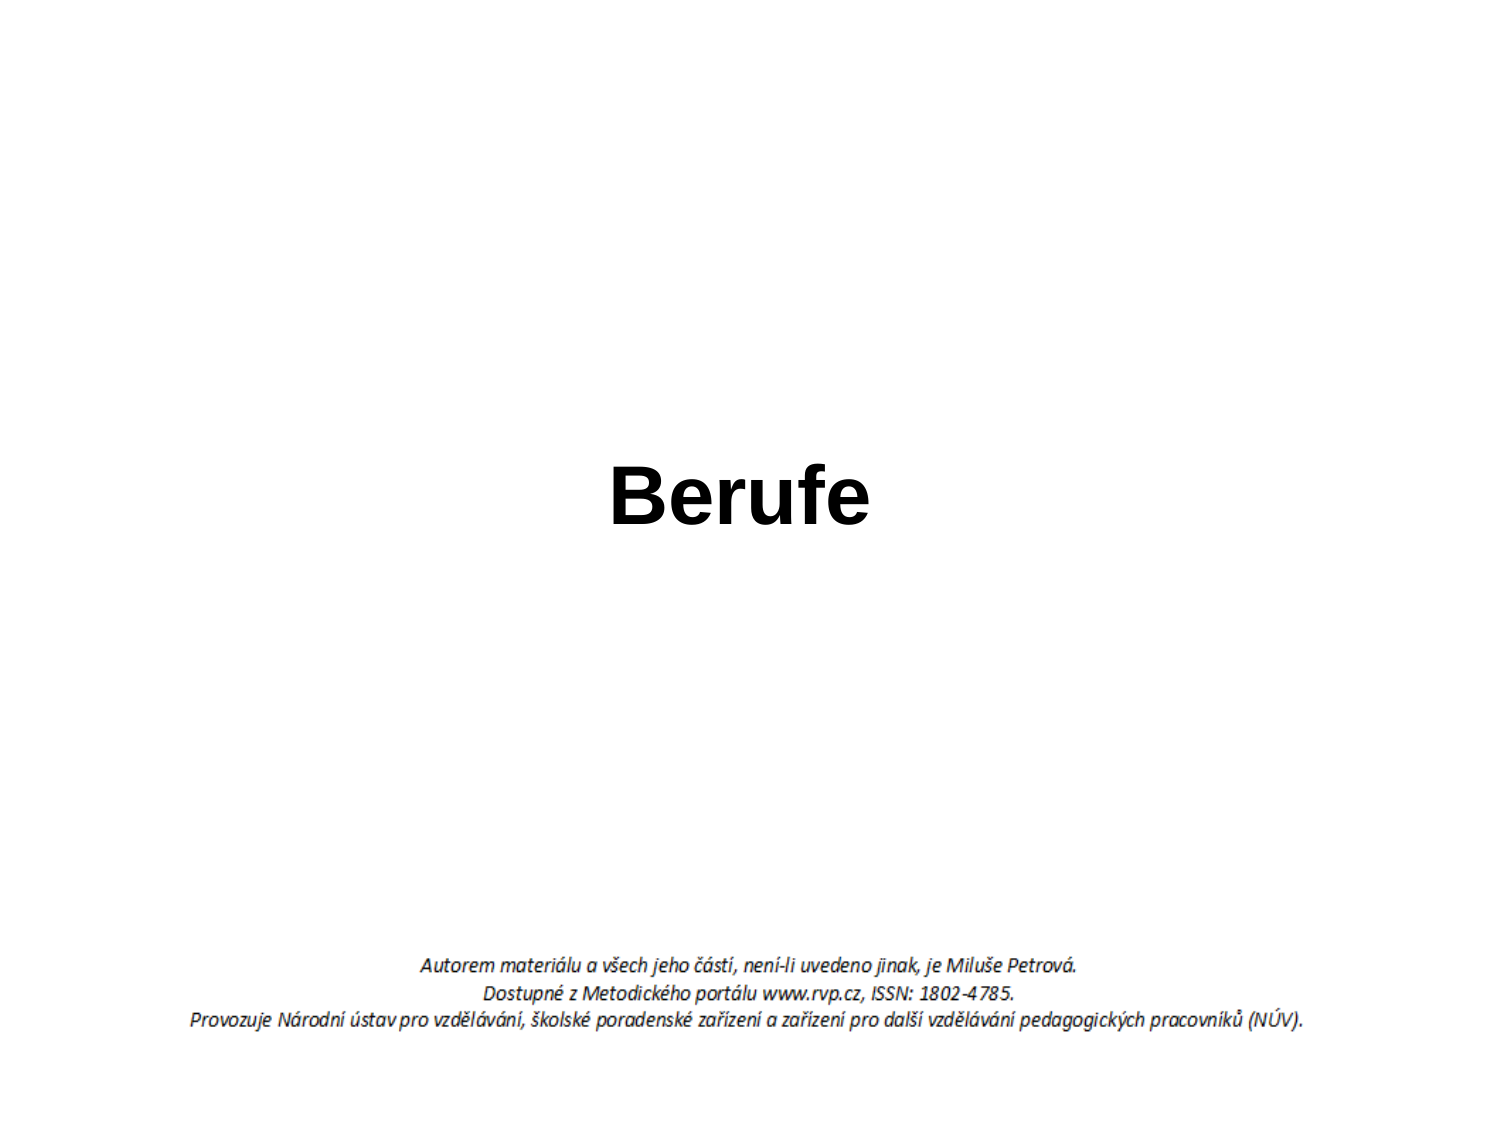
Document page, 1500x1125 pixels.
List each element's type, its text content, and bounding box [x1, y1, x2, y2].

picture [0, 915, 1500, 1125]
title Berufe [64, 397, 1415, 585]
